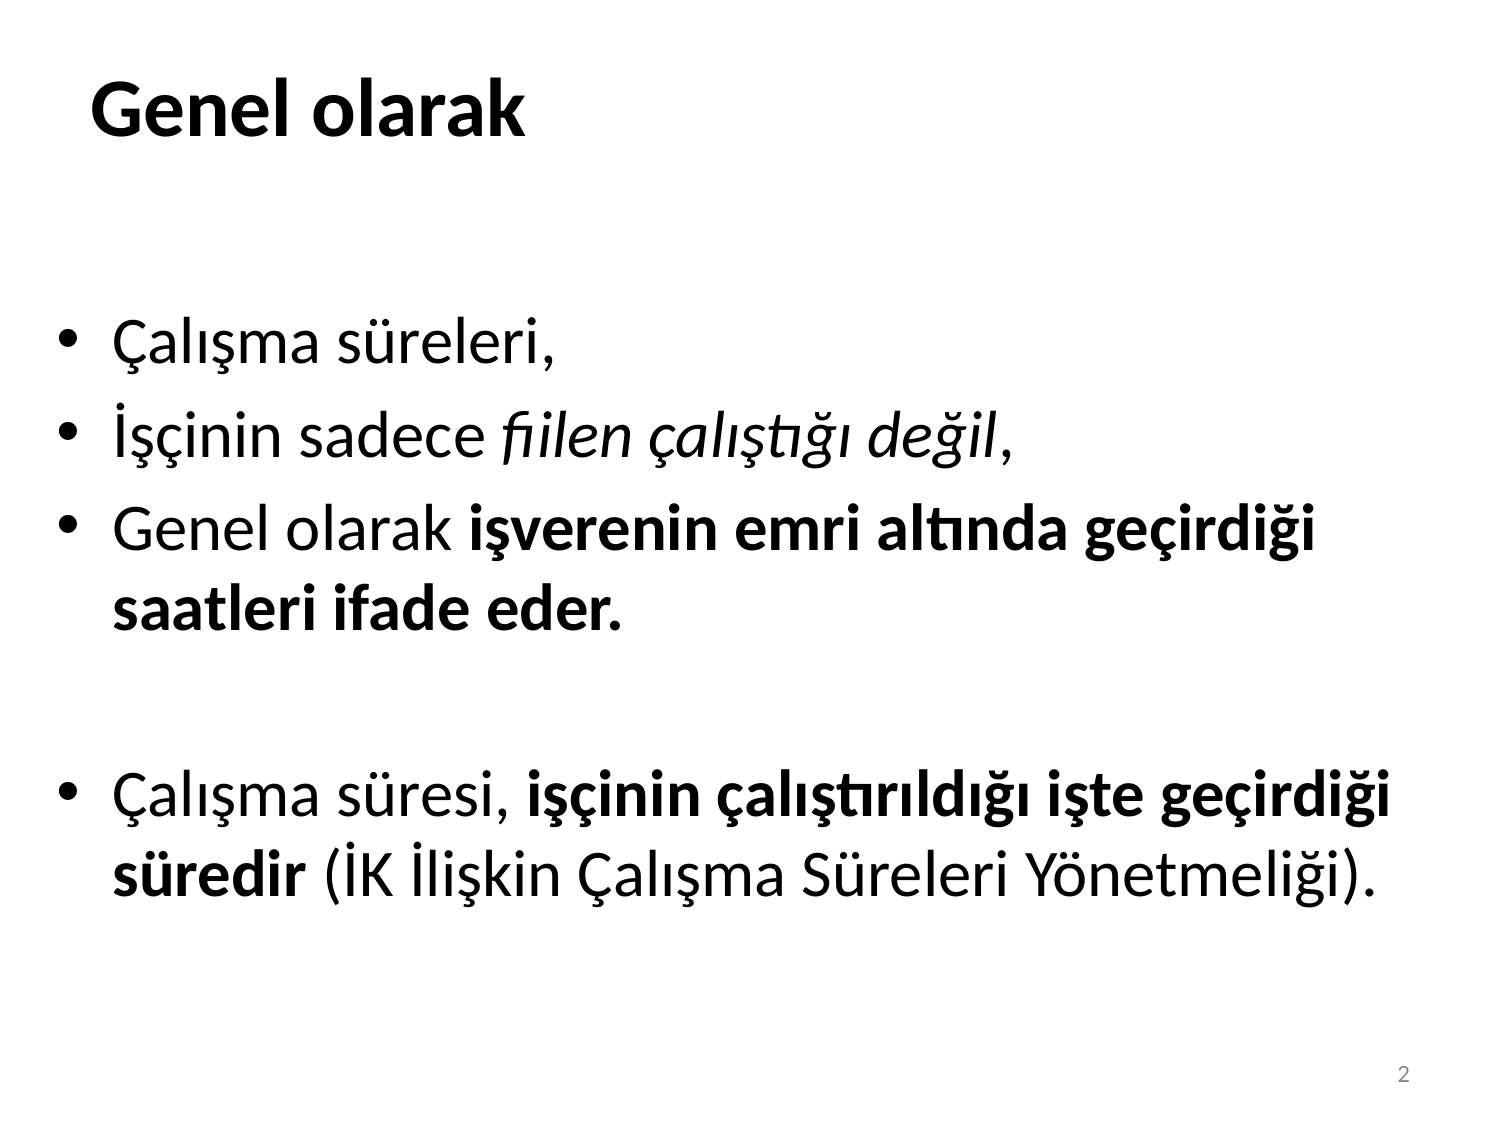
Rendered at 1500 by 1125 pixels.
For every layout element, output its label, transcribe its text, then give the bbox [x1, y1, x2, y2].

title Genel olarak [75, 45, 1425, 161]
slide_number 2 [1074, 1042, 1425, 1103]
list Çalışma süreleri, İşçinin sadece fiilen çalıştığı değil, Genel olarak işverenin emri altında geçirdiği saatleri ifade eder. Çalışma süresi, işçinin çalıştırıldığı işte geçirdiği süredir (İK İlişkin Çalışma Süreleri Yönetmeliği). [41, 196, 1447, 1083]
